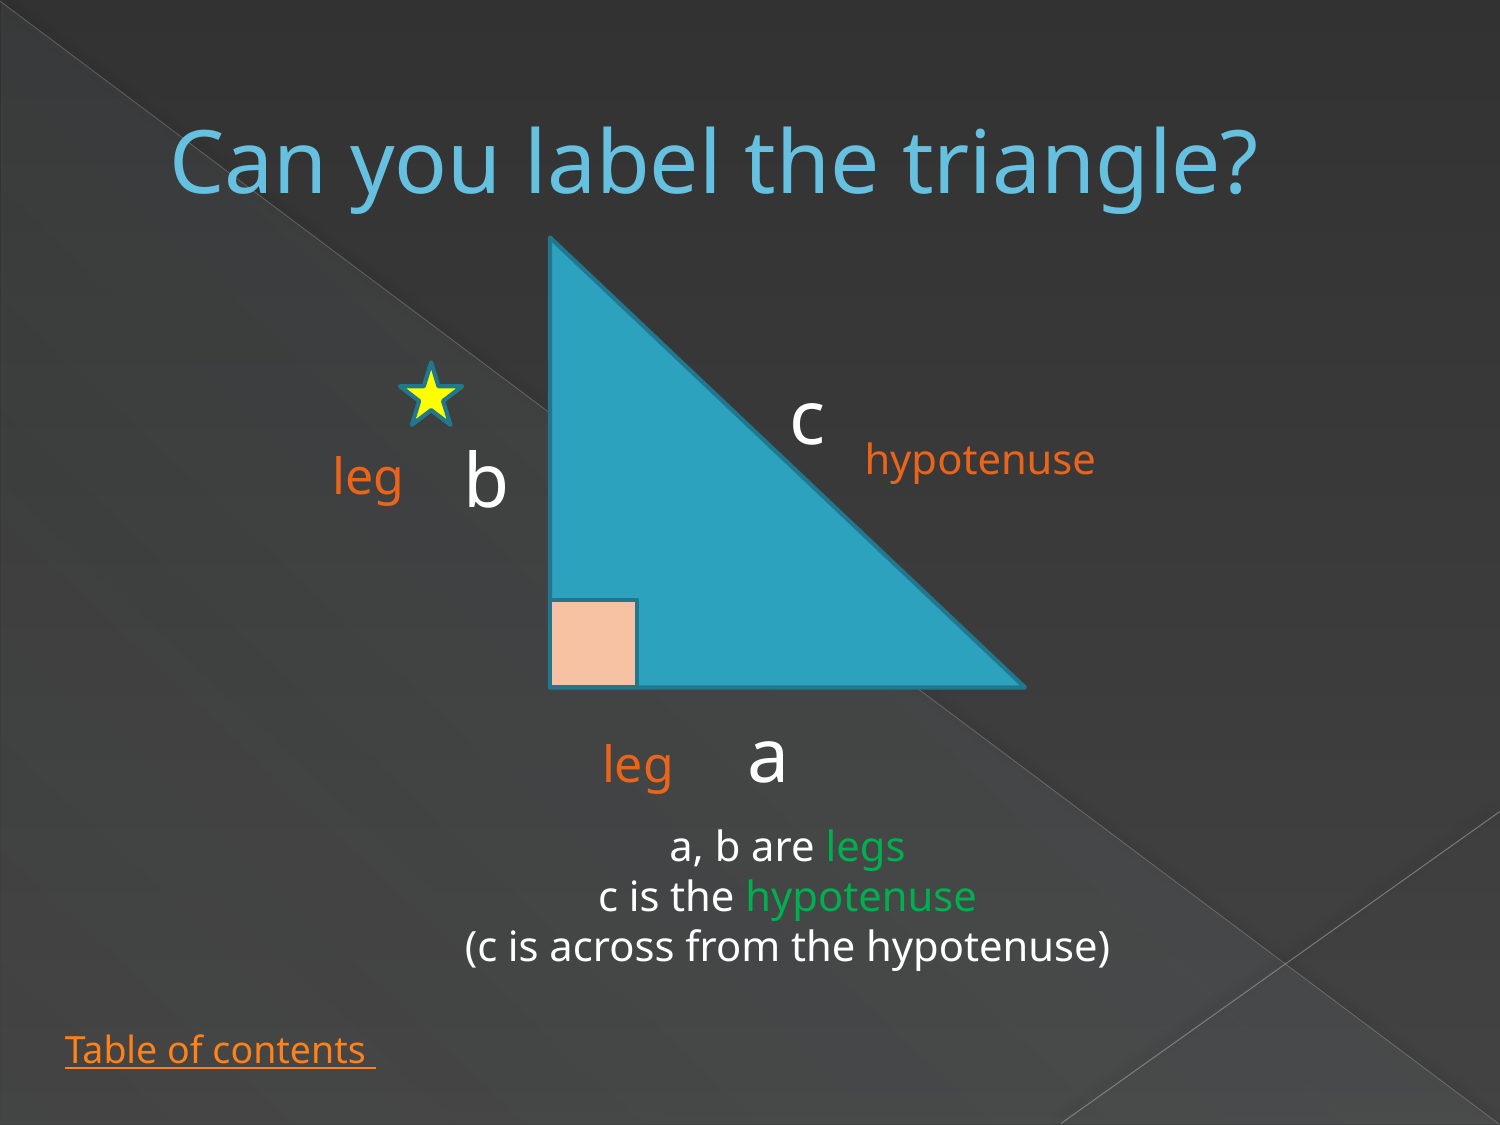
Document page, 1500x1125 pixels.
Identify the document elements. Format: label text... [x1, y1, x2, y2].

text_box c [774, 362, 900, 468]
text_box [547, 235, 1027, 690]
text_box a [712, 699, 825, 805]
text_box leg [275, 437, 463, 513]
text_box a, b are legs c is the hypotenuse (c is across from the hypotenuse) [324, 812, 1250, 978]
text_box leg [587, 724, 725, 800]
text_box Table of contents [50, 1018, 400, 1125]
title Can you label the triangle? [75, 43, 1425, 274]
text_box [548, 598, 639, 689]
text_box hypotenuse [849, 425, 1138, 490]
text_box b [412, 424, 525, 530]
text_box [397, 360, 465, 427]
